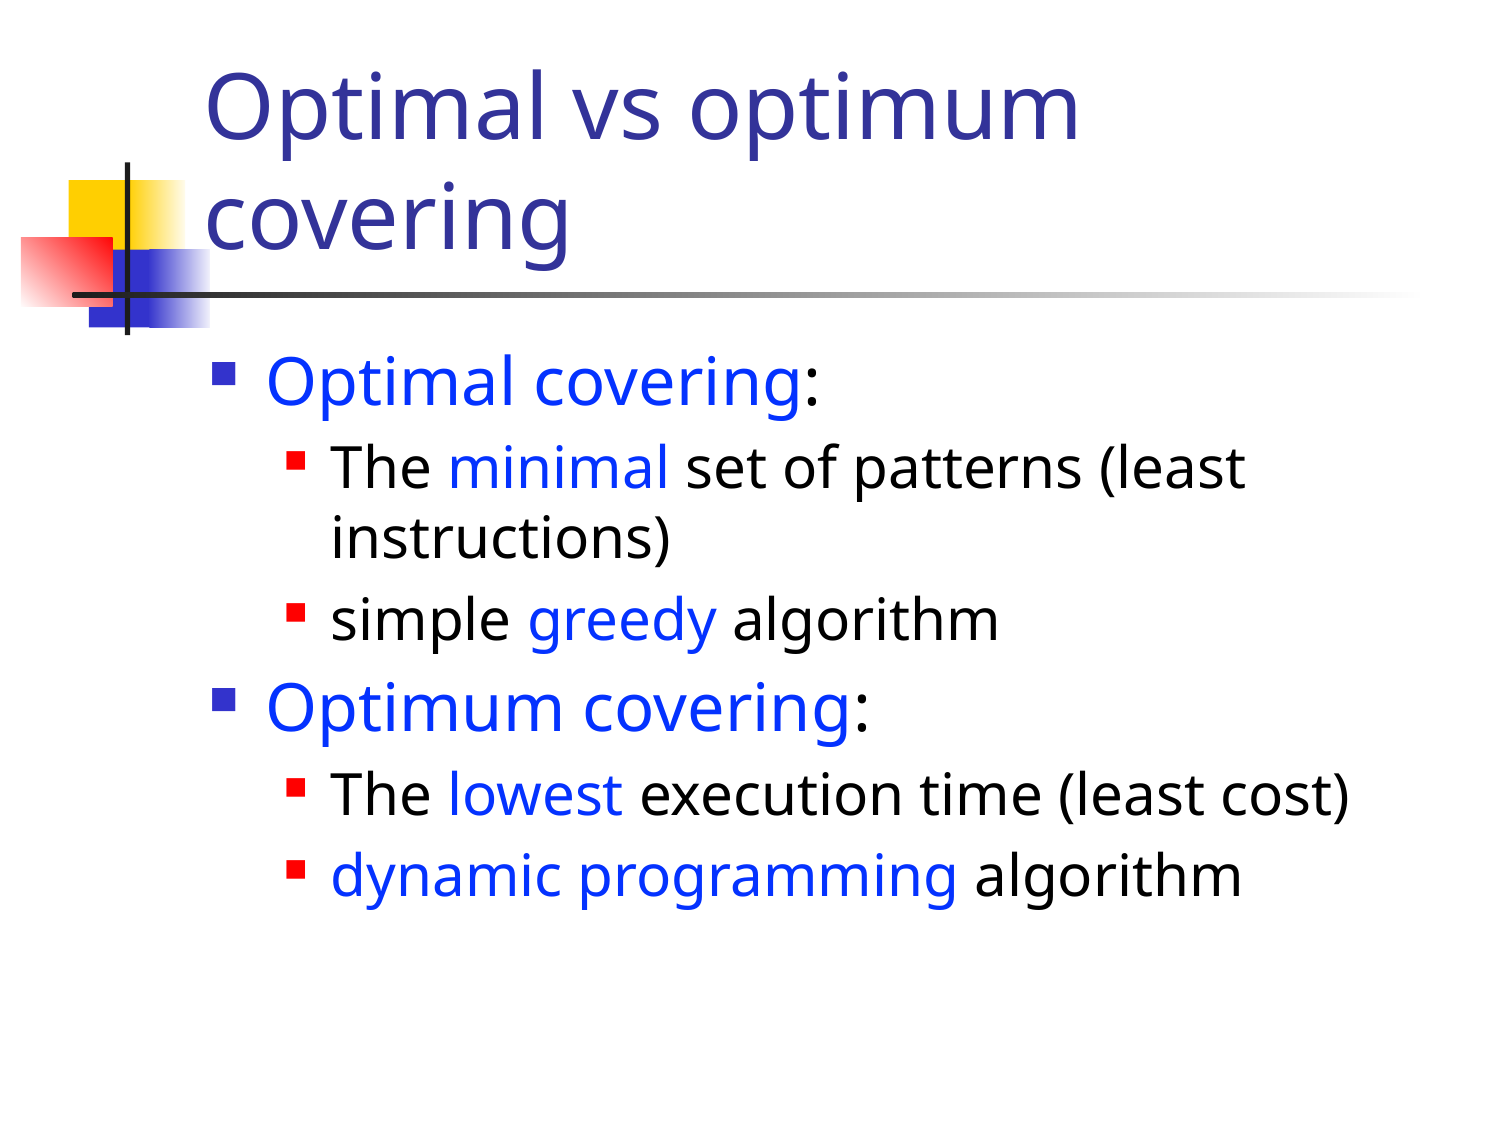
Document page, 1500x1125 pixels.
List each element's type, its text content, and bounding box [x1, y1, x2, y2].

title Optimal vs optimum covering [188, 35, 1468, 275]
list Optimal covering: The minimal set of patterns (least instructions) simple greedy algorithm Optimum covering: The lowest execution time (least cost) dynamic programming algorithm [193, 331, 1469, 1006]
